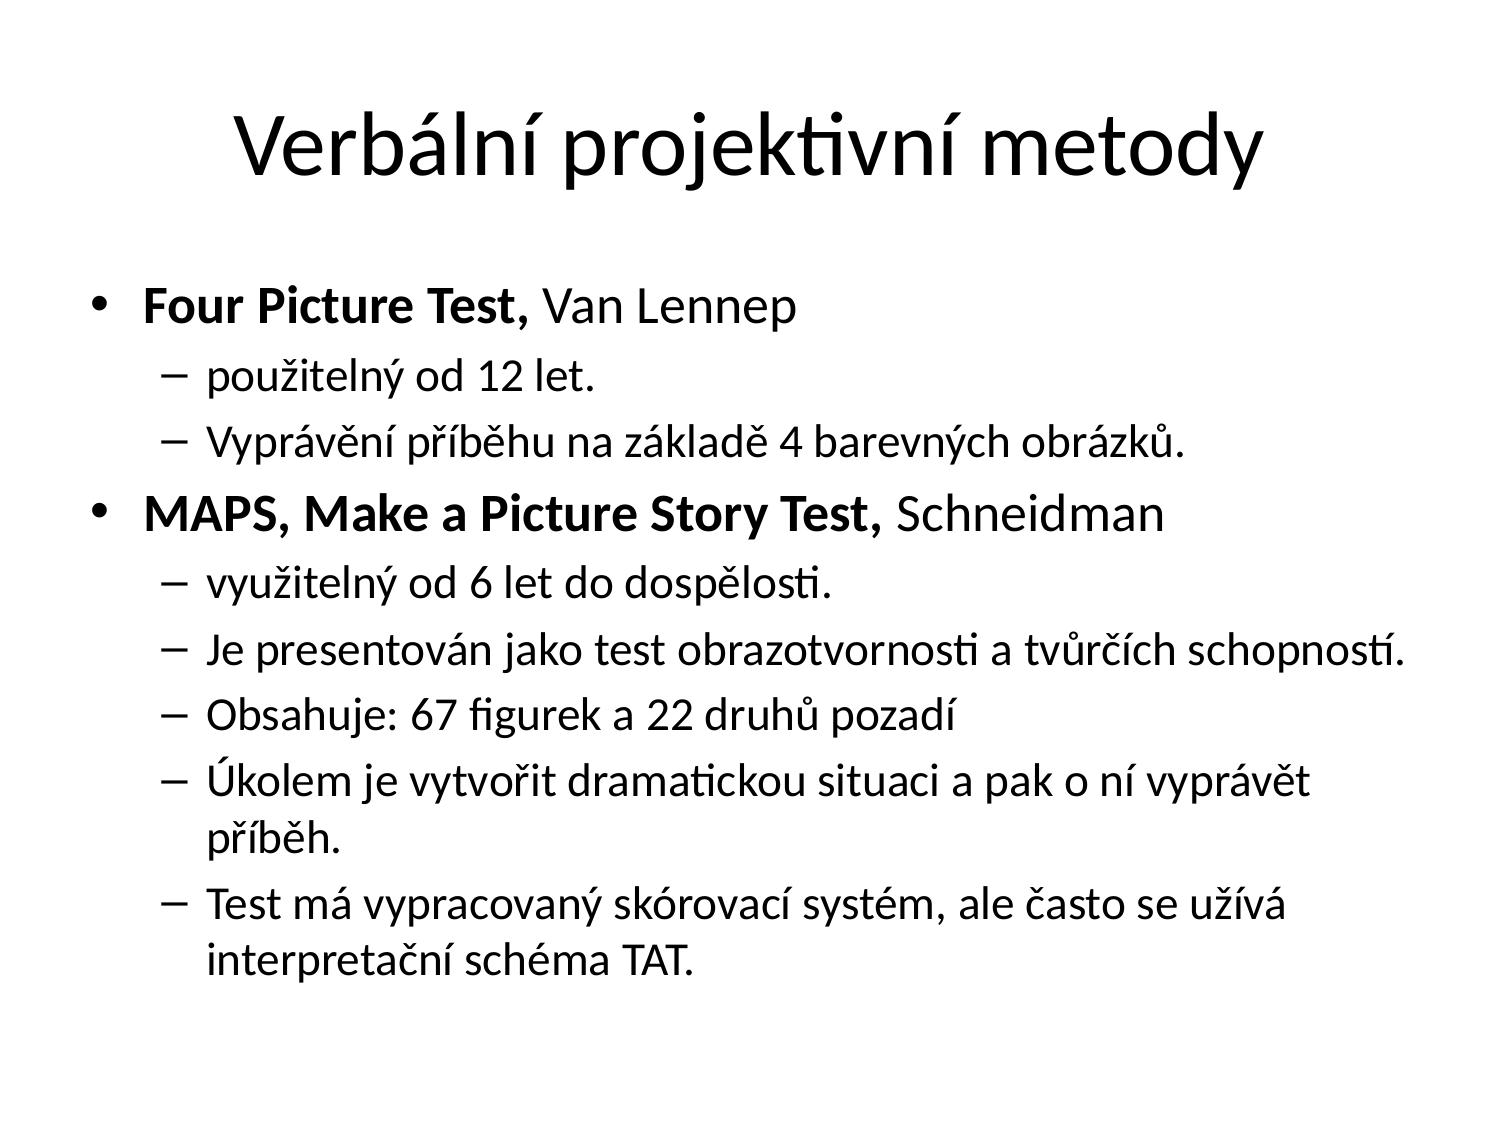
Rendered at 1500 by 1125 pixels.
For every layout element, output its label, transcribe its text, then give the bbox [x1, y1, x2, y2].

title Verbální projektivní metody [74, 44, 1426, 233]
list Four Picture Test, Van Lennep použitelný od 12 let. Vyprávění příběhu na základě 4 barevných obrázků. MAPS, Make a Picture Story Test, Schneidman využitelný od 6 let do dospělosti. Je presentován jako test obrazotvornosti a tvůrčích schopností. Obsahuje: 67 figurek a 22 druhů pozadí Úkolem je vytvořit dramatickou situaci a pak o ní vyprávět příběh. Test má vypracovaný skórovací systém, ale často se užívá interpretační schéma TAT. [74, 262, 1426, 1006]
